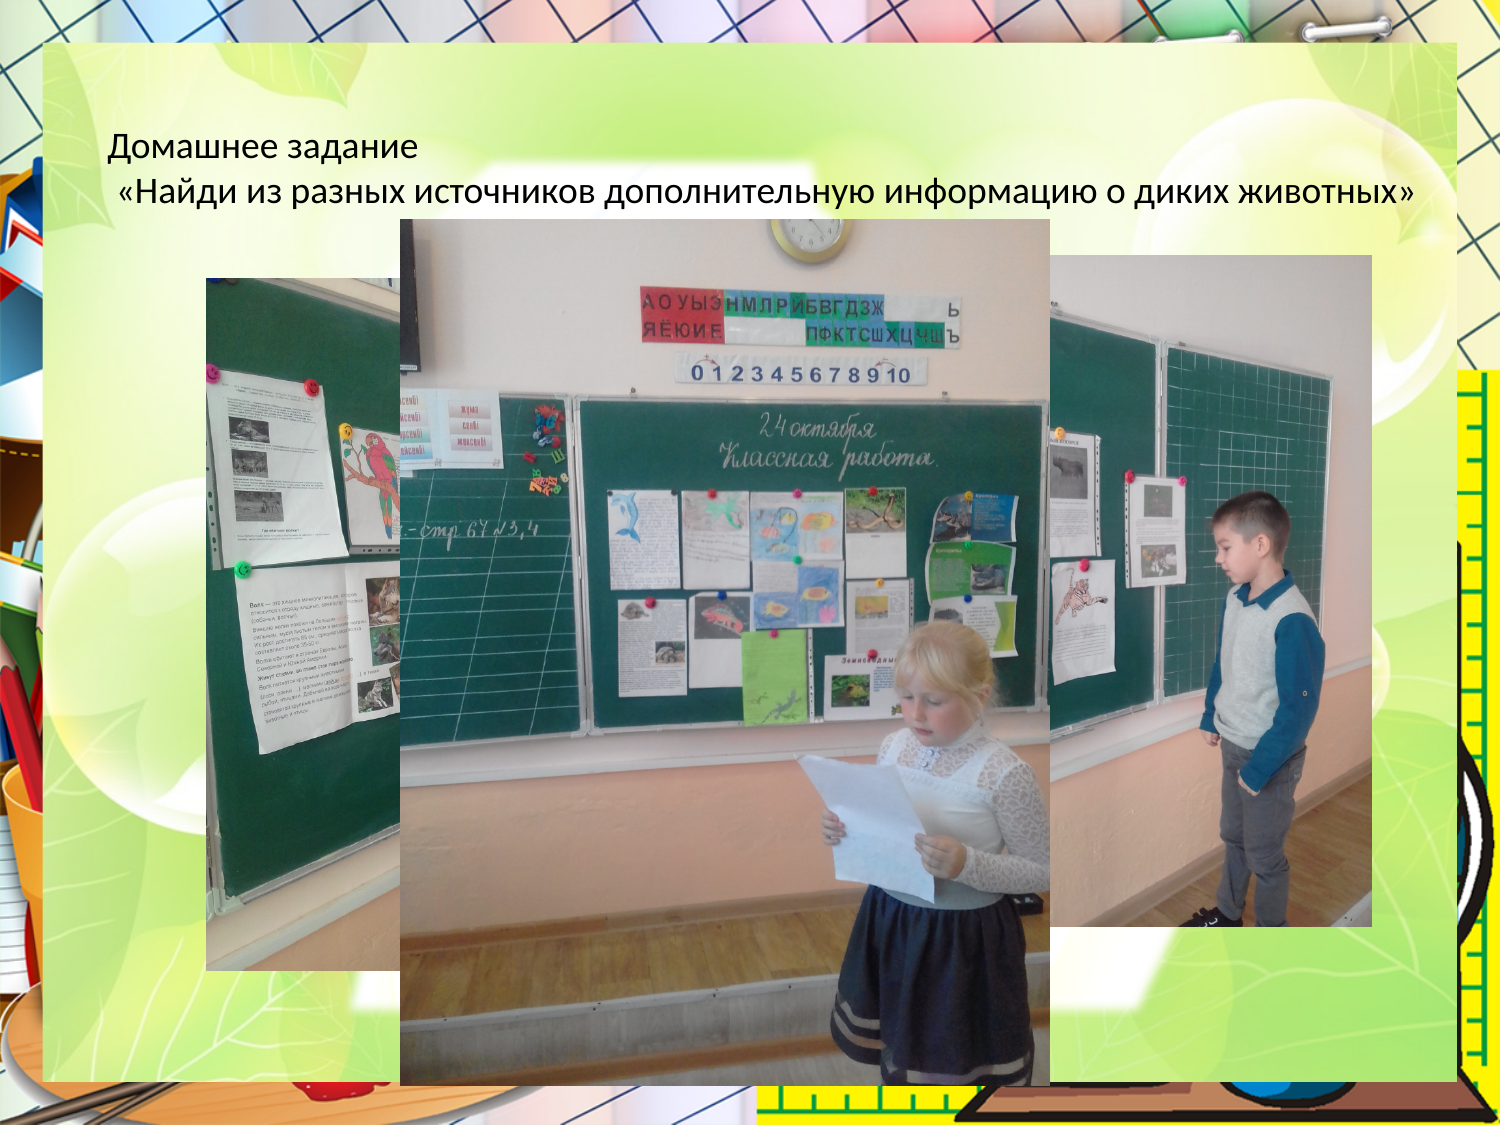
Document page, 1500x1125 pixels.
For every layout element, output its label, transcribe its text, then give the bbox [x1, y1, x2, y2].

picture [0, 0, 1500, 1125]
text_box Домашнее задание «Найди из разных источников дополнительную информацию о диких животных» [92, 113, 1433, 219]
